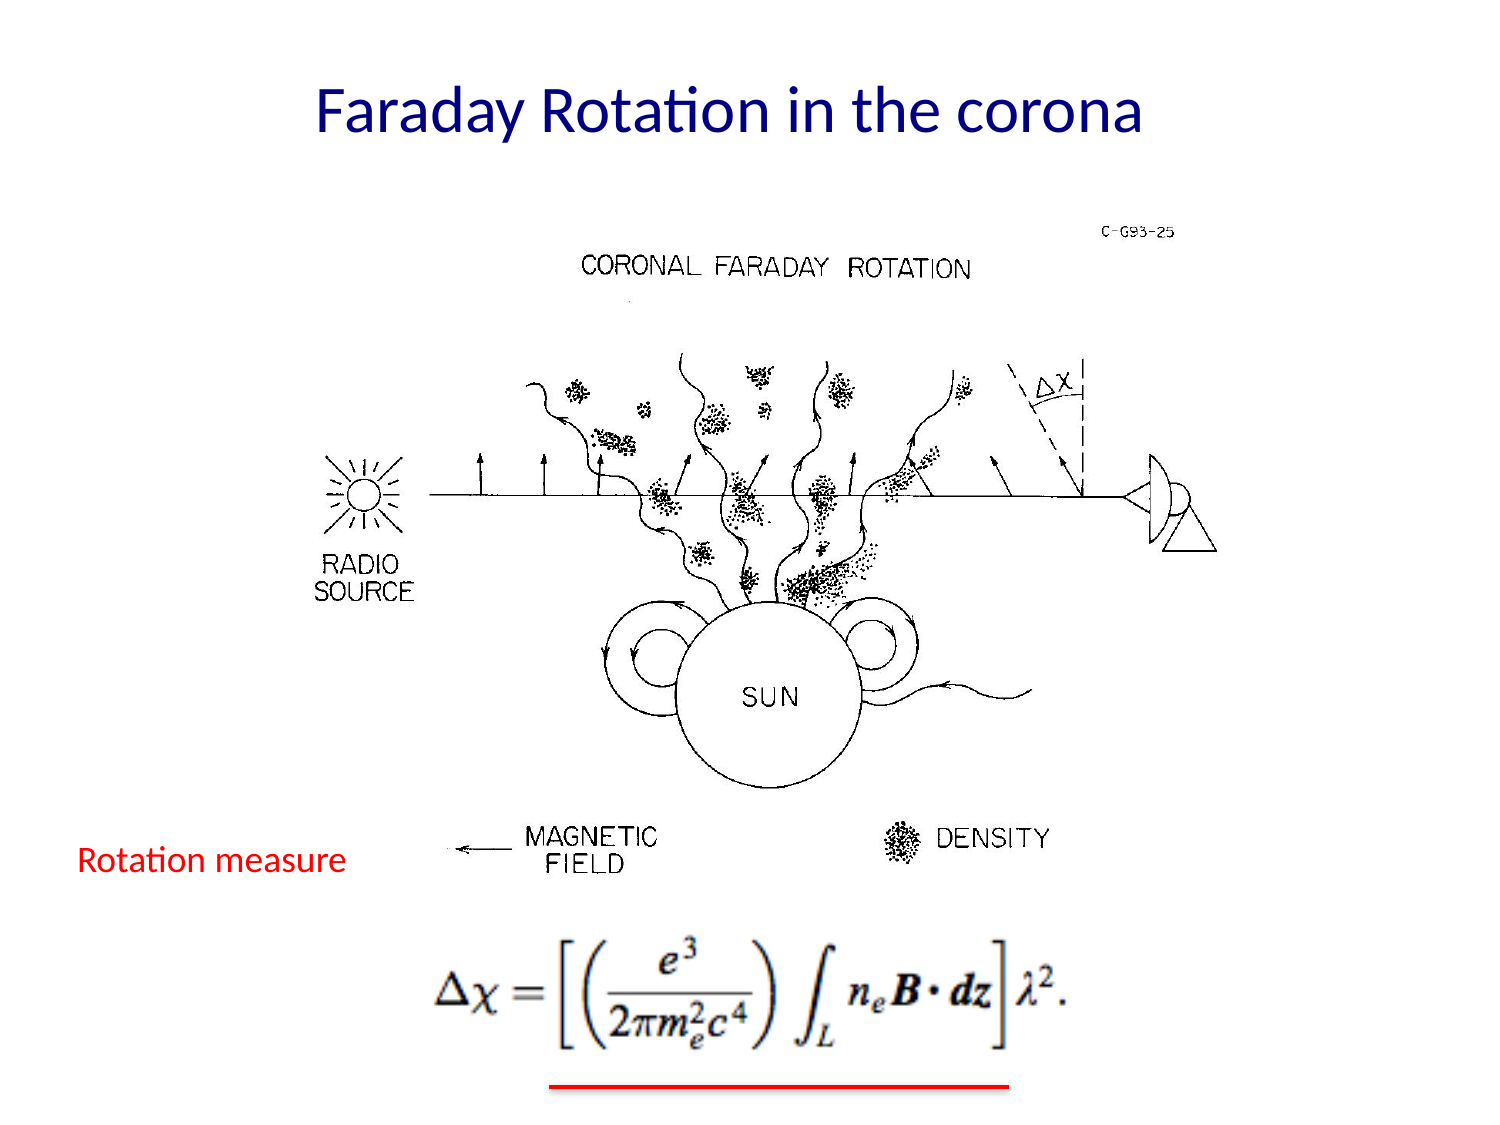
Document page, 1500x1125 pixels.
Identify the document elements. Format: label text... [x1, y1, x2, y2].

title Faraday Rotation in the corona [62, 37, 1413, 175]
picture [274, 187, 1238, 1095]
text_box Rotation measure [62, 827, 269, 888]
